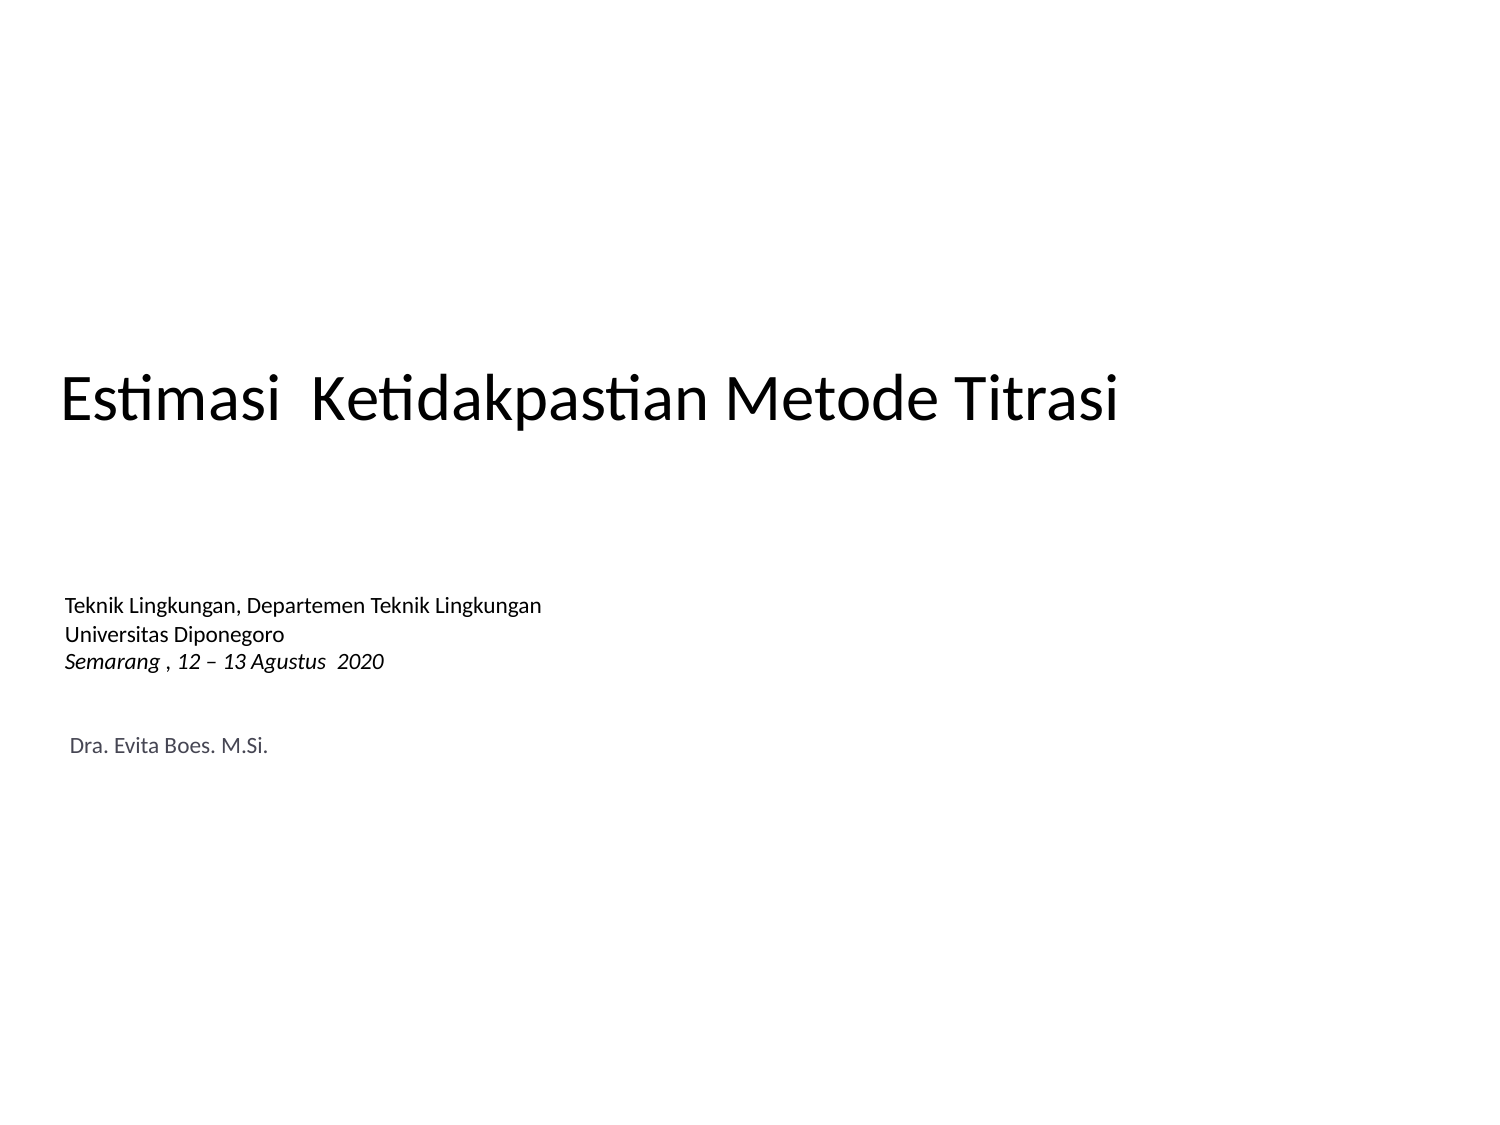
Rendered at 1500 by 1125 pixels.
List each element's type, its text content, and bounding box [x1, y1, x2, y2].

list Estimasi Ketidakpastian Metode Titrasi [3, 187, 1500, 1051]
text_box Teknik Lingkungan, Departemen Teknik Lingkungan Universitas Diponegoro Semarang , 12 – 13 Agustus 2020 Dra. Evita Boes. M.Si. [49, 543, 1500, 813]
